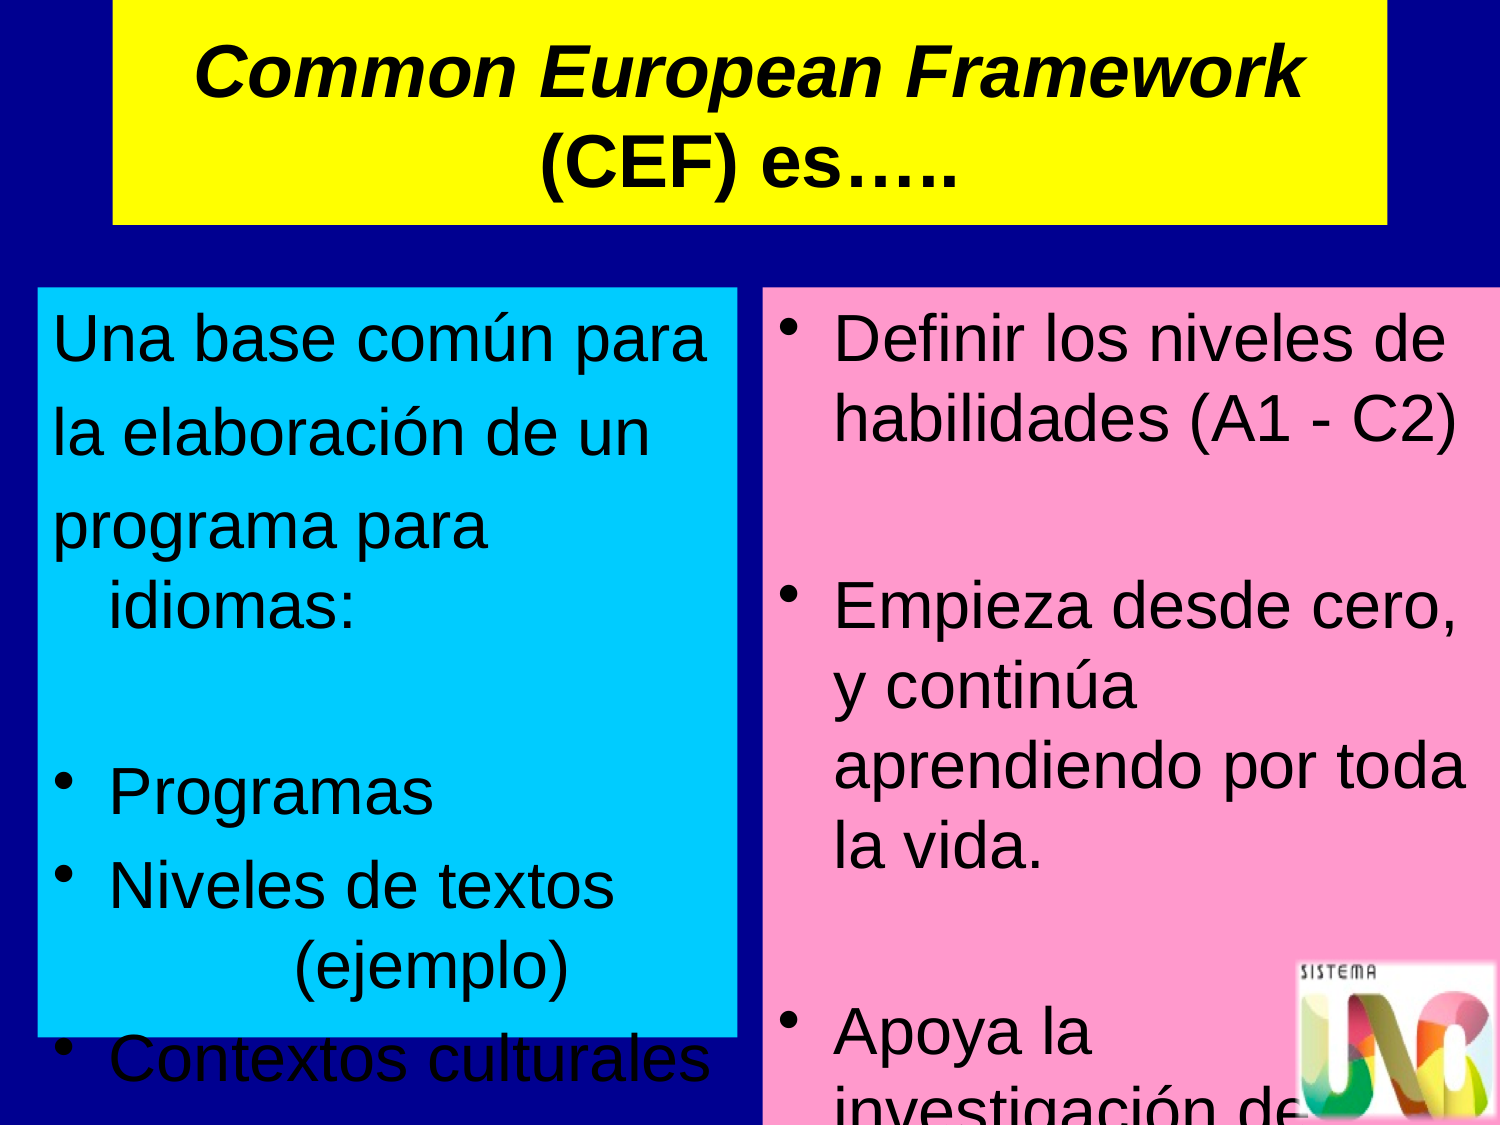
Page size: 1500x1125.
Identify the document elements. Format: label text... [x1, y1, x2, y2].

picture [1291, 956, 1500, 1123]
list Una base común para la elaboración de un programa para idiomas: Programas Niveles de textos (ejemplo) Contextos culturales [37, 287, 738, 1038]
title Common European Framework (CEF) es….. [112, 0, 1388, 225]
list Definir los niveles de habilidades (A1 - C2) Empieza desde cero, y continúa aprendiendo por toda la vida. Apoya la investigación de aprendizaje. CLIL / AICLE [762, 287, 1500, 1125]
